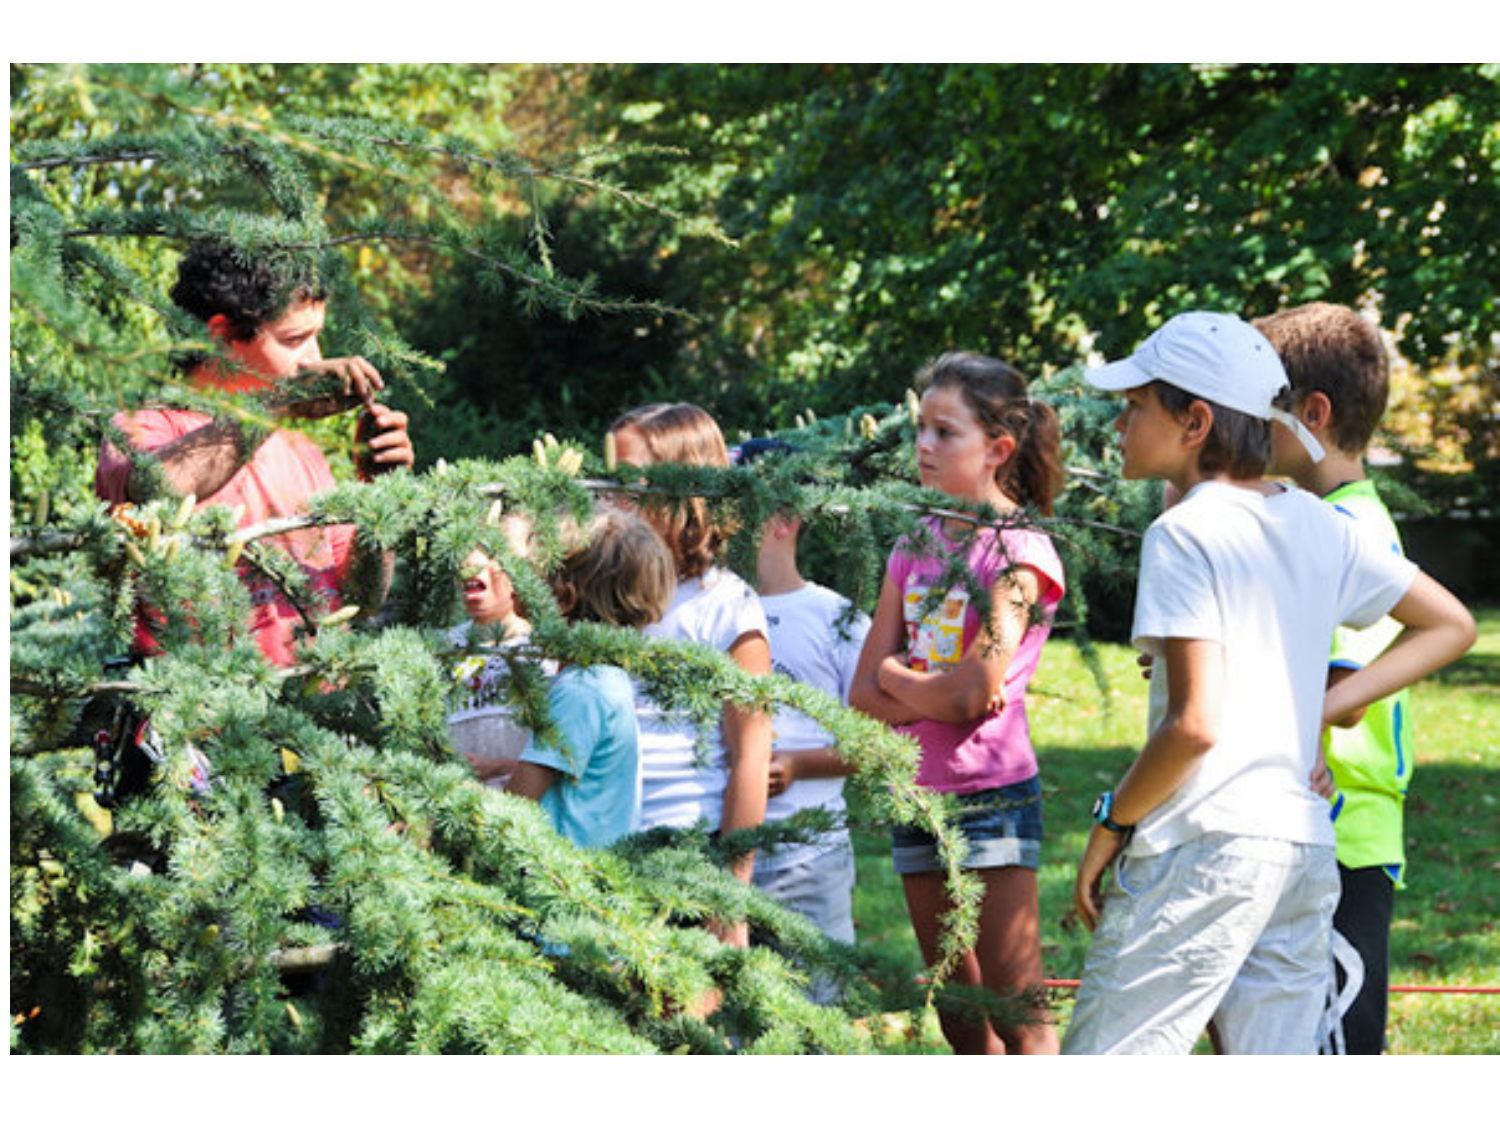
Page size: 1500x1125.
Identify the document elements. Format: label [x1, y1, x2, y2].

picture [9, 63, 1500, 1055]
